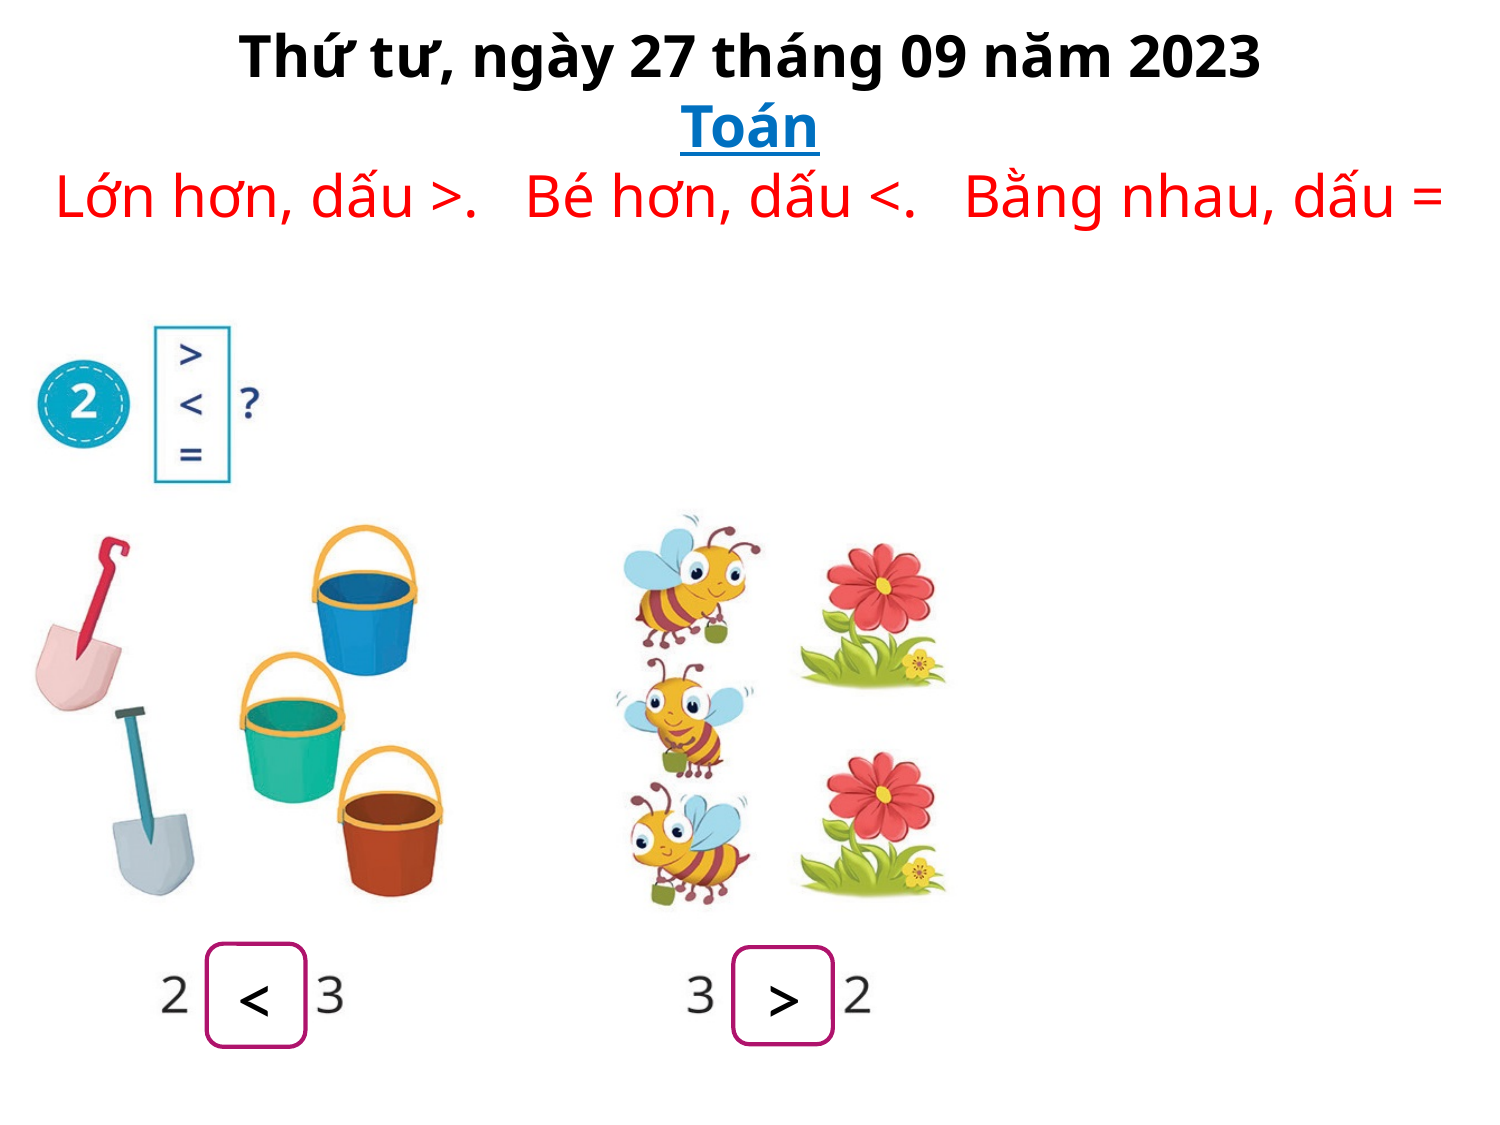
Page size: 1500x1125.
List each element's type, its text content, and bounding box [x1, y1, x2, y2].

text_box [28, 314, 961, 1059]
text_box Thứ tư, ngày 27 tháng 09 năm 2023 Toán Lớn hơn, dấu >. Bé hơn, dấu <. Bằng nhau, dấu = [0, 11, 1500, 237]
